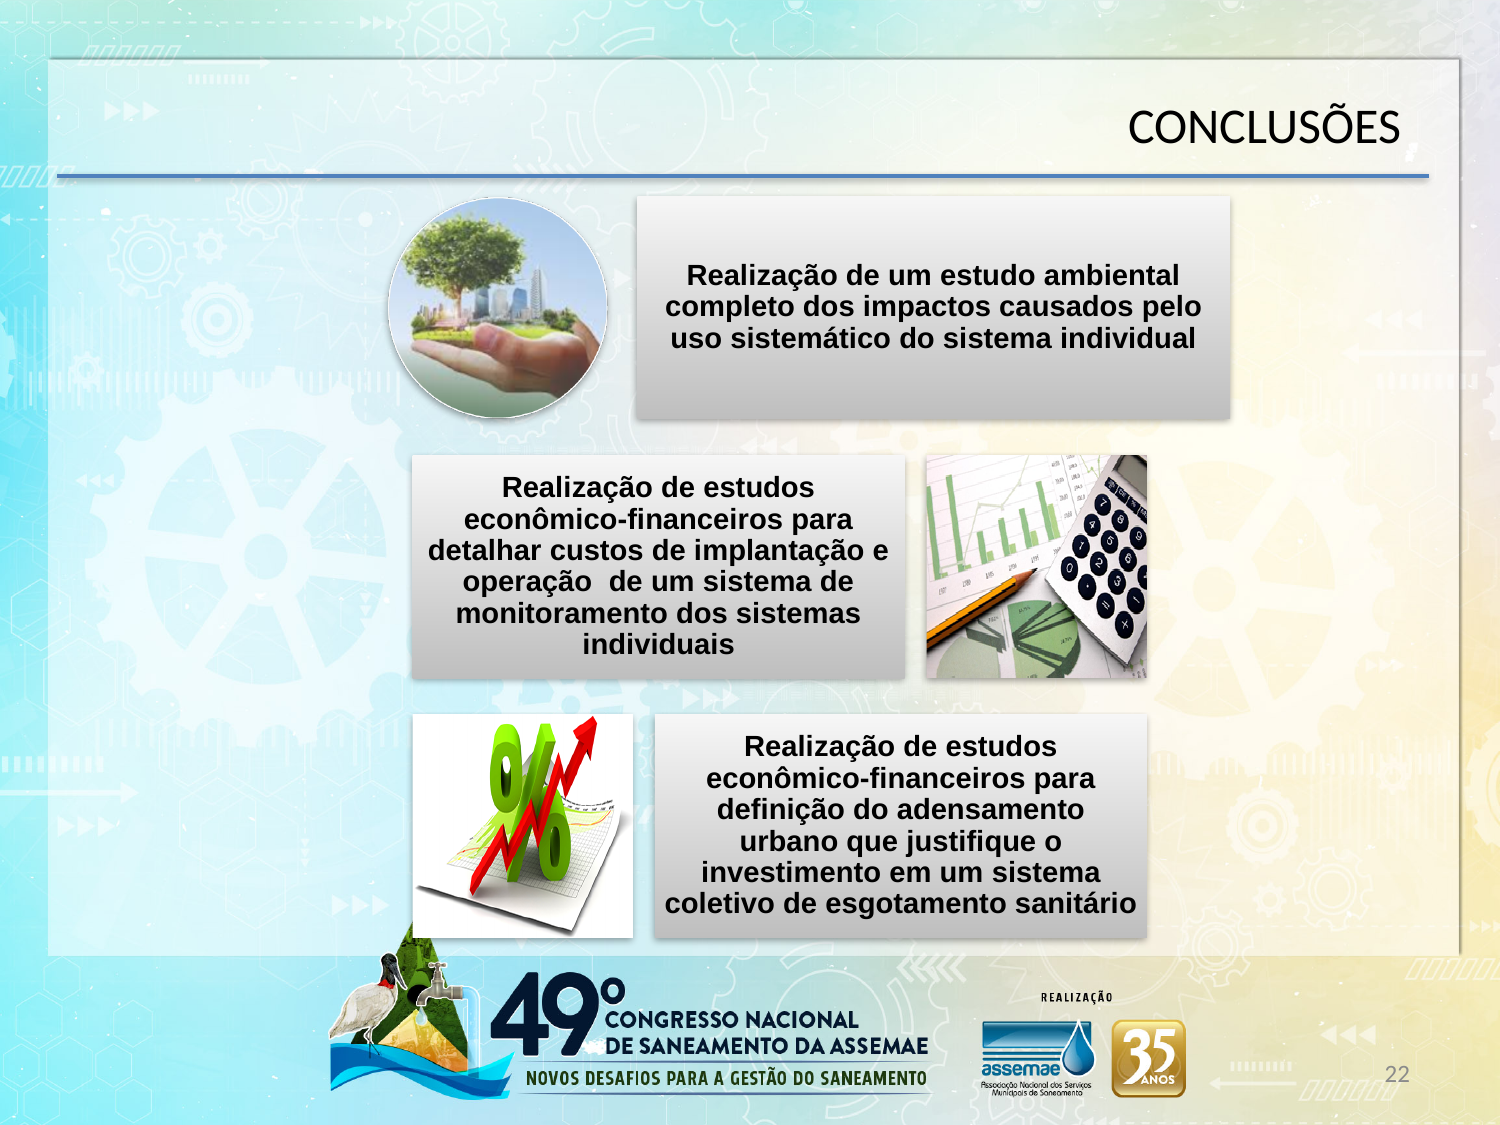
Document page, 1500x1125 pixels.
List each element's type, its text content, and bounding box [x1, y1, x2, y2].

picture [0, 938, 1500, 1125]
slide_number 22 [1074, 1042, 1425, 1103]
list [0, 195, 1500, 938]
text_box CONCLUSÕES [470, 69, 1428, 173]
picture [0, 0, 1500, 195]
